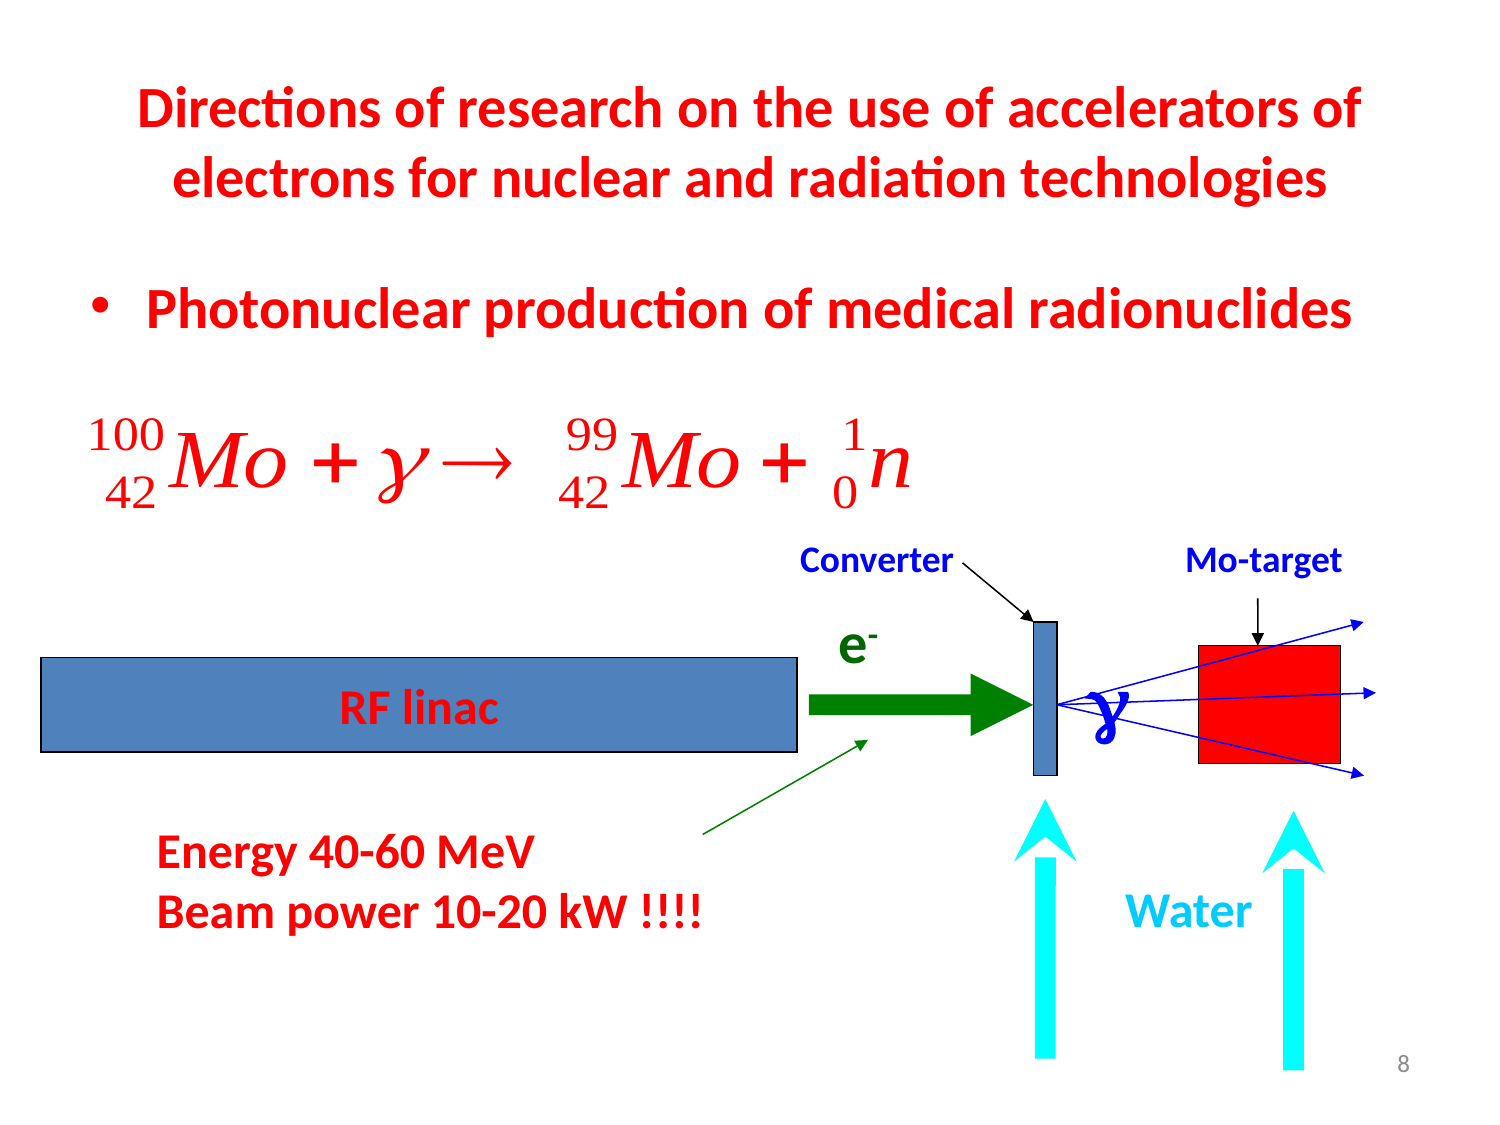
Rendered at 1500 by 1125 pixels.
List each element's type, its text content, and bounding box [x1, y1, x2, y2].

slide_number 8 [1074, 1025, 1425, 1100]
text_box [1287, 810, 1300, 824]
list Photonuclear production of medical radionuclides [75, 447, 1425, 1005]
text_box g [1073, 645, 1145, 751]
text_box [88, 408, 919, 515]
text_box [1251, 598, 1265, 646]
list Photonuclear production of medical radionuclides [75, 262, 1425, 446]
text_box [702, 739, 868, 835]
text_box RF linac [41, 657, 798, 752]
text_box Converter [785, 527, 970, 588]
text_box Water [1110, 869, 1268, 945]
text_box Mo-target [1170, 527, 1358, 588]
text_box [1198, 695, 1341, 764]
text_box [1145, 619, 1364, 682]
text_box [1039, 799, 1052, 812]
text_box [1198, 645, 1341, 699]
text_box [1033, 621, 1057, 776]
text_box [1145, 724, 1365, 779]
text_box Energy 40-60 MeV Beam power 10-20 kW !!!! [141, 810, 720, 946]
text_box [808, 698, 1033, 712]
text_box [970, 568, 1034, 622]
text_box [1145, 687, 1376, 702]
text_box e- [823, 598, 894, 683]
title Directions of research on the use of accelerators of electrons for nuclear and radiation technologies [75, 45, 1425, 233]
